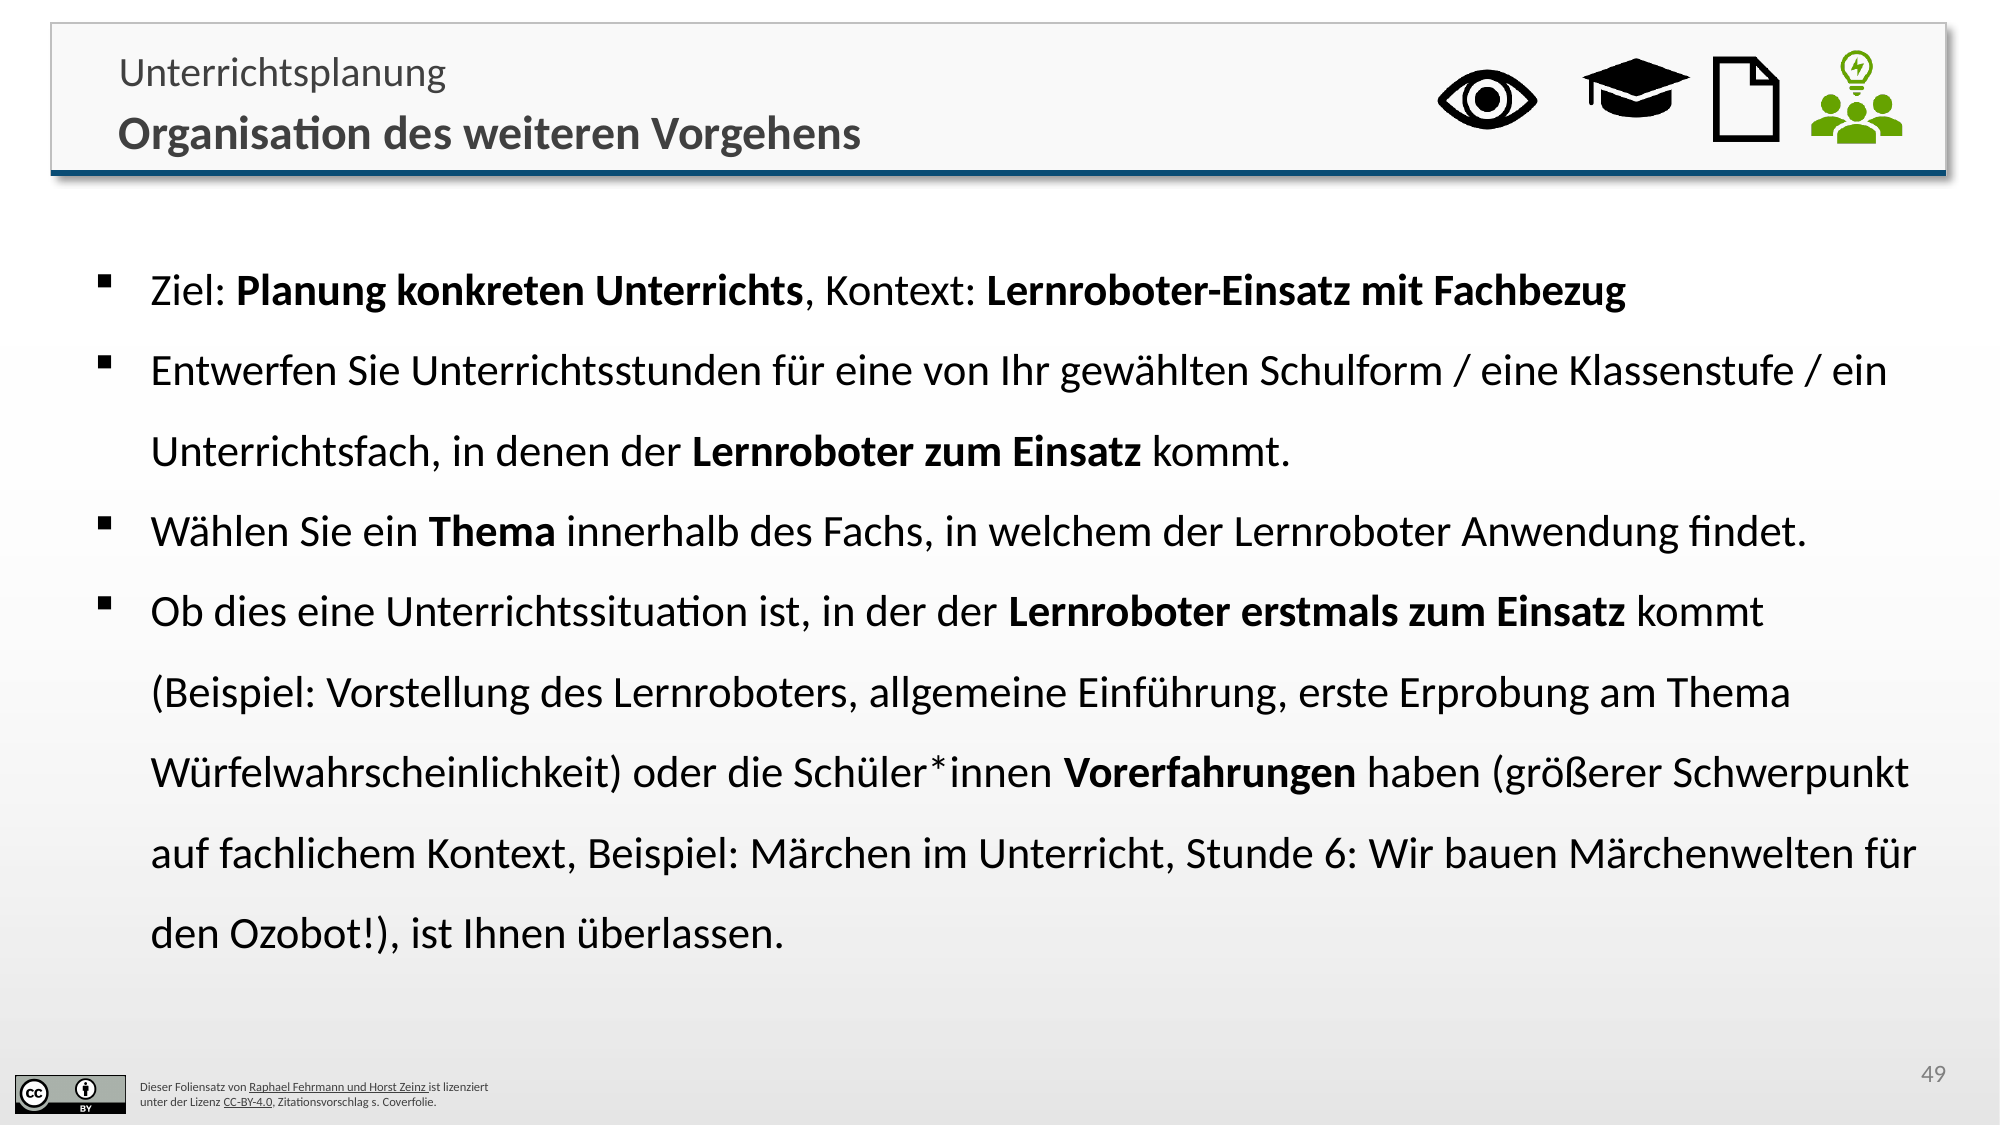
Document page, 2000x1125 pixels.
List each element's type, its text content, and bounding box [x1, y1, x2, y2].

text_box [50, 22, 1947, 176]
picture [1427, 39, 1547, 160]
picture [15, 1075, 126, 1114]
text_box Ziel: Planung konkreten Unterrichts, Kontext: Lernroboter-Einsatz mit Fachbezug Entwerfen Sie Unterrichtsstunden für eine von Ihr gewählten Schulform / eine Klassenstufe / ein Unterrichtsfach, in denen der Lernroboter zum Einsatz kommt. Wählen Sie ein Thema innerhalb des Fachs, in welchem der Lernroboter Anwendung findet. Ob dies eine Unterrichtssituation ist, in der der Lernroboter erstmals zum Einsatz kommt (Beispiel: Vorstellung des Lernroboters, allgemeine Einführung, erste Erprobung am Thema Würfelwahrscheinlichkeit) oder die Schüler*innen Vorerfahrungen haben (größerer Schwerpunkt auf fachlichem Kontext, Beispiel: Märchen im Unterricht, Stunde 6: Wir bauen Märchenwelten für den Ozobot!), ist Ihnen überlassen. [79, 226, 1952, 966]
picture [1576, 28, 1916, 157]
slide_number 49 [1596, 1042, 1947, 1102]
